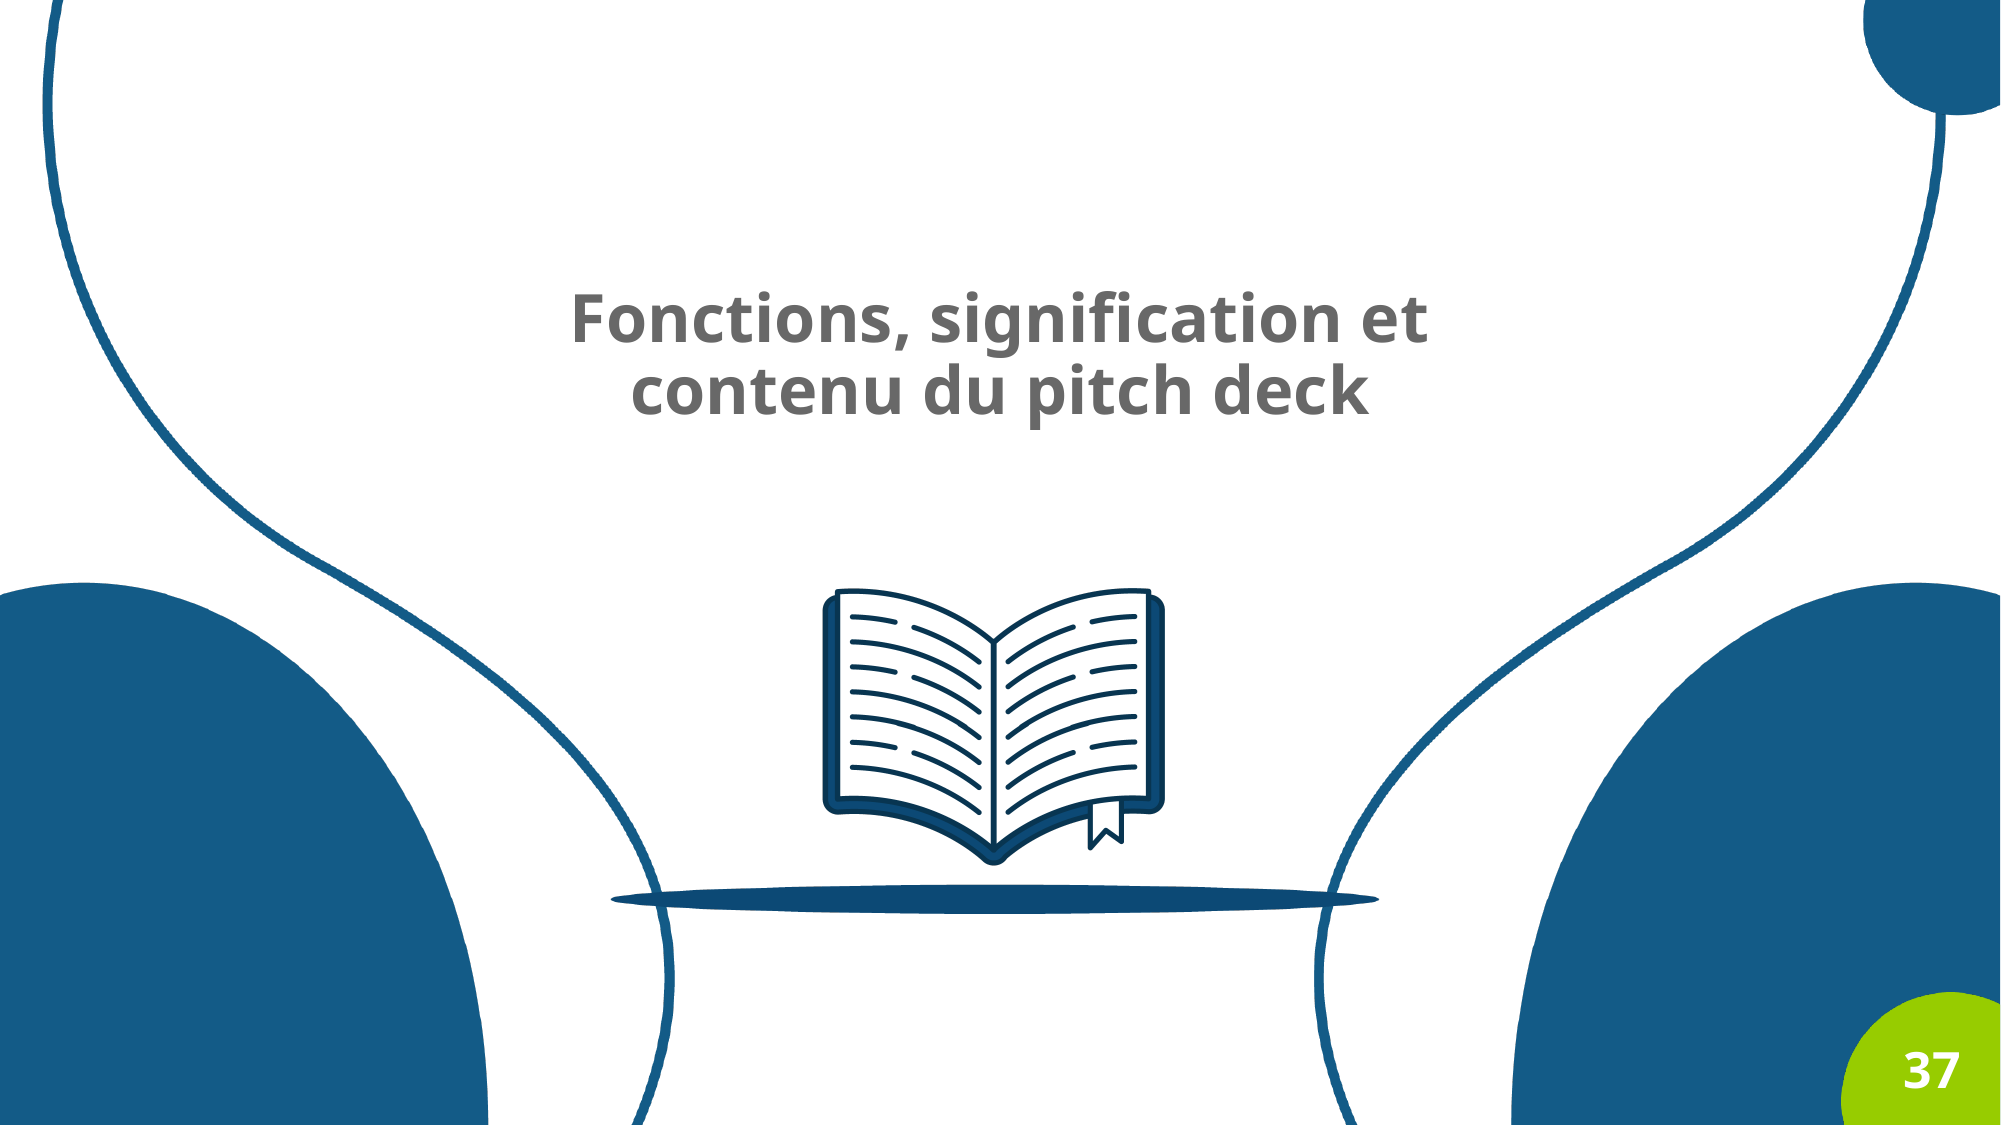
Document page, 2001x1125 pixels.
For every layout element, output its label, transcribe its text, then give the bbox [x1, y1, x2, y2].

picture [0, 0, 2001, 1125]
list Fonctions, signification et contenu du pitch deck [358, 277, 1642, 696]
slide_number 37 [1888, 1042, 1976, 1103]
